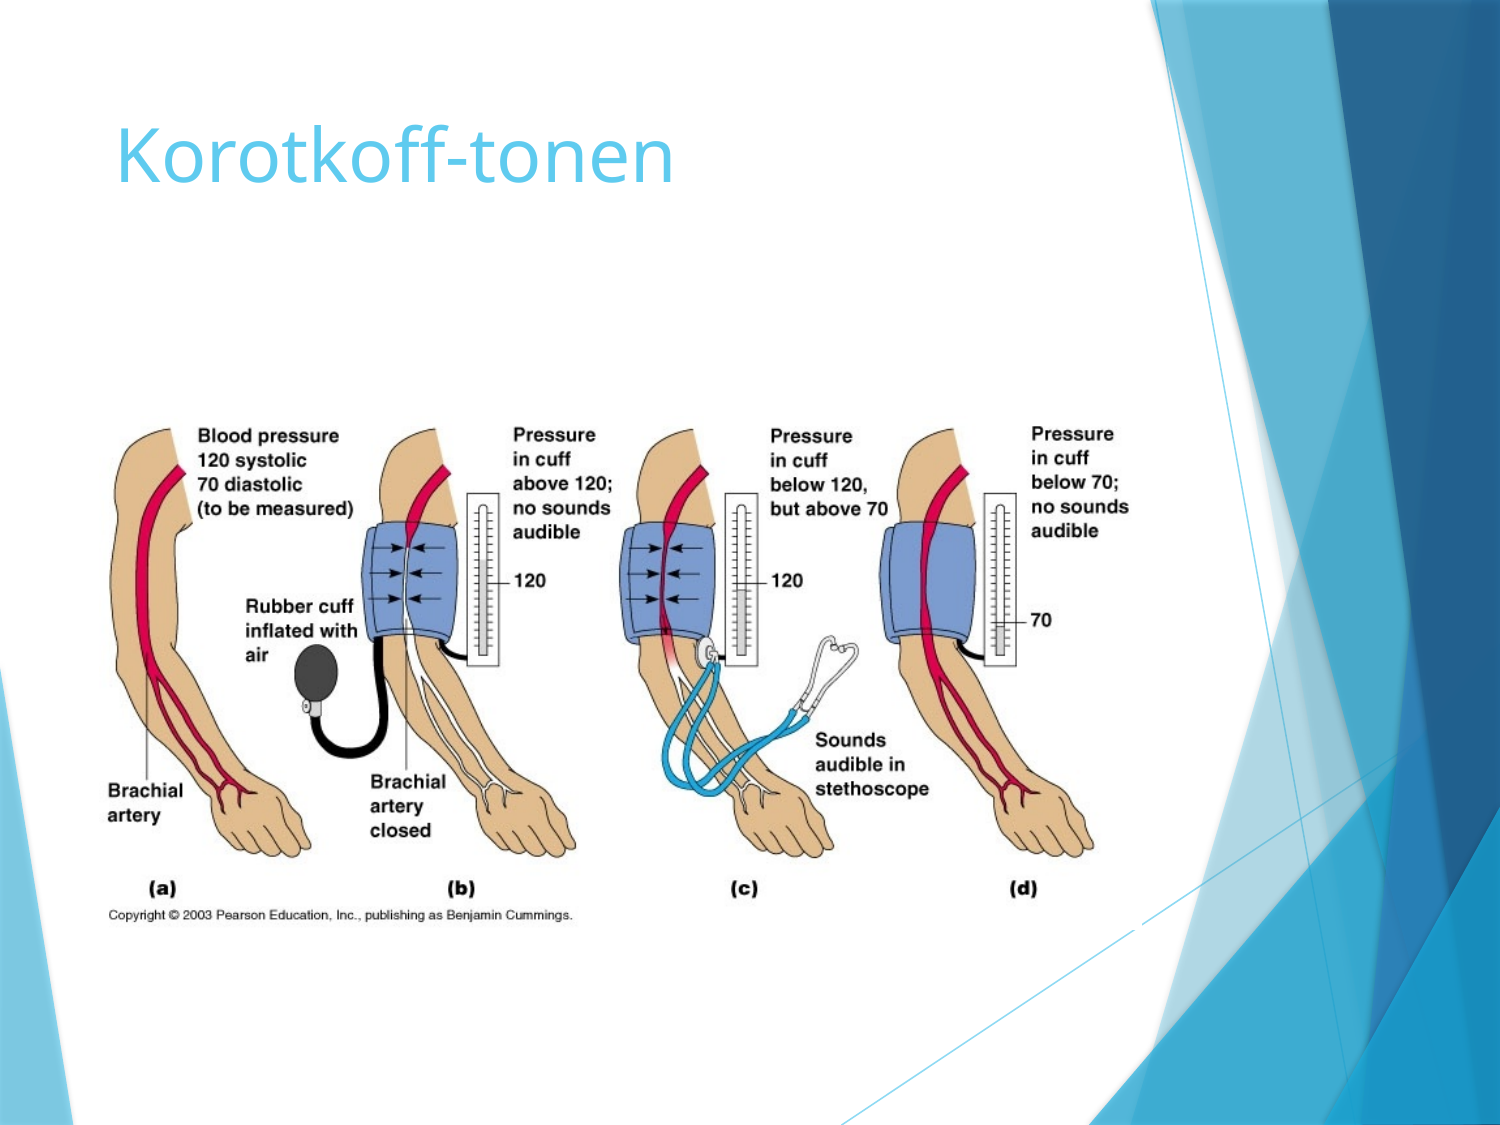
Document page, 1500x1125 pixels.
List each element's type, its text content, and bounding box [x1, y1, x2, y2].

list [99, 415, 1142, 930]
title Korotkoff-tonen [99, 99, 1142, 268]
